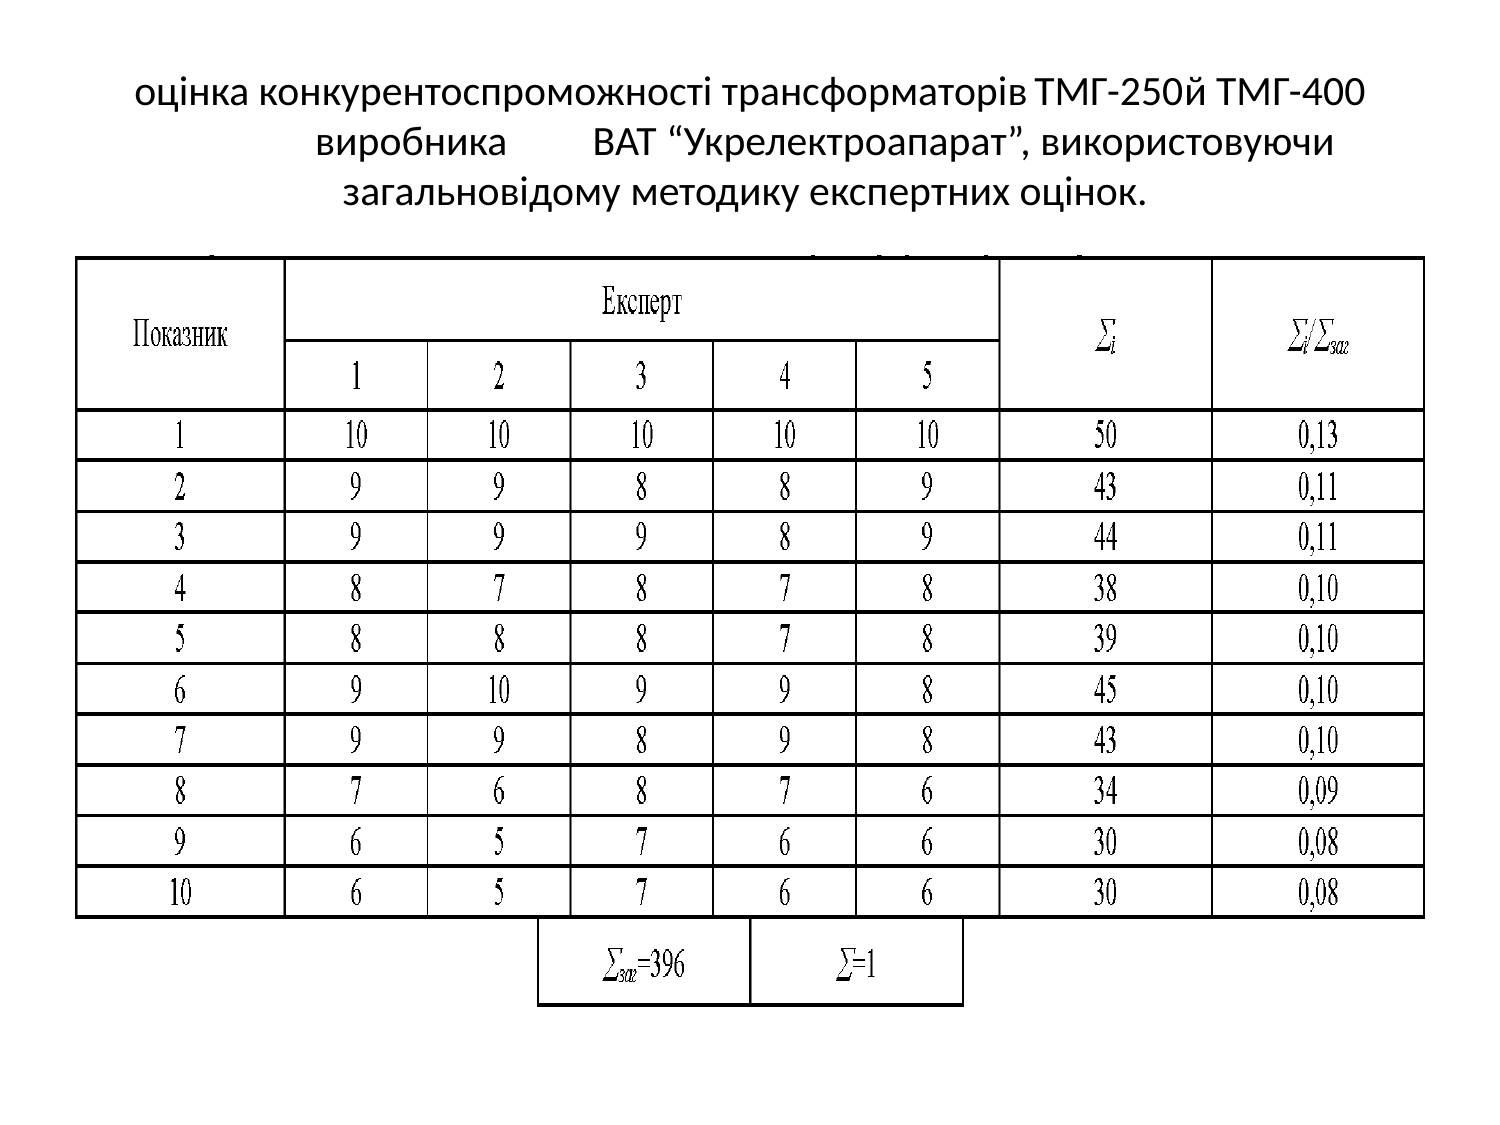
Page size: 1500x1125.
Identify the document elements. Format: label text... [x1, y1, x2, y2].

title оцінка конкурентоспроможності трансформаторів ТМГ-250 й ТМГ-400 виробника ВАТ “Укрелектроапарат”, використовуючи загальновідому методику експертних оцінок. [75, 45, 1425, 233]
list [74, 255, 1426, 1024]
